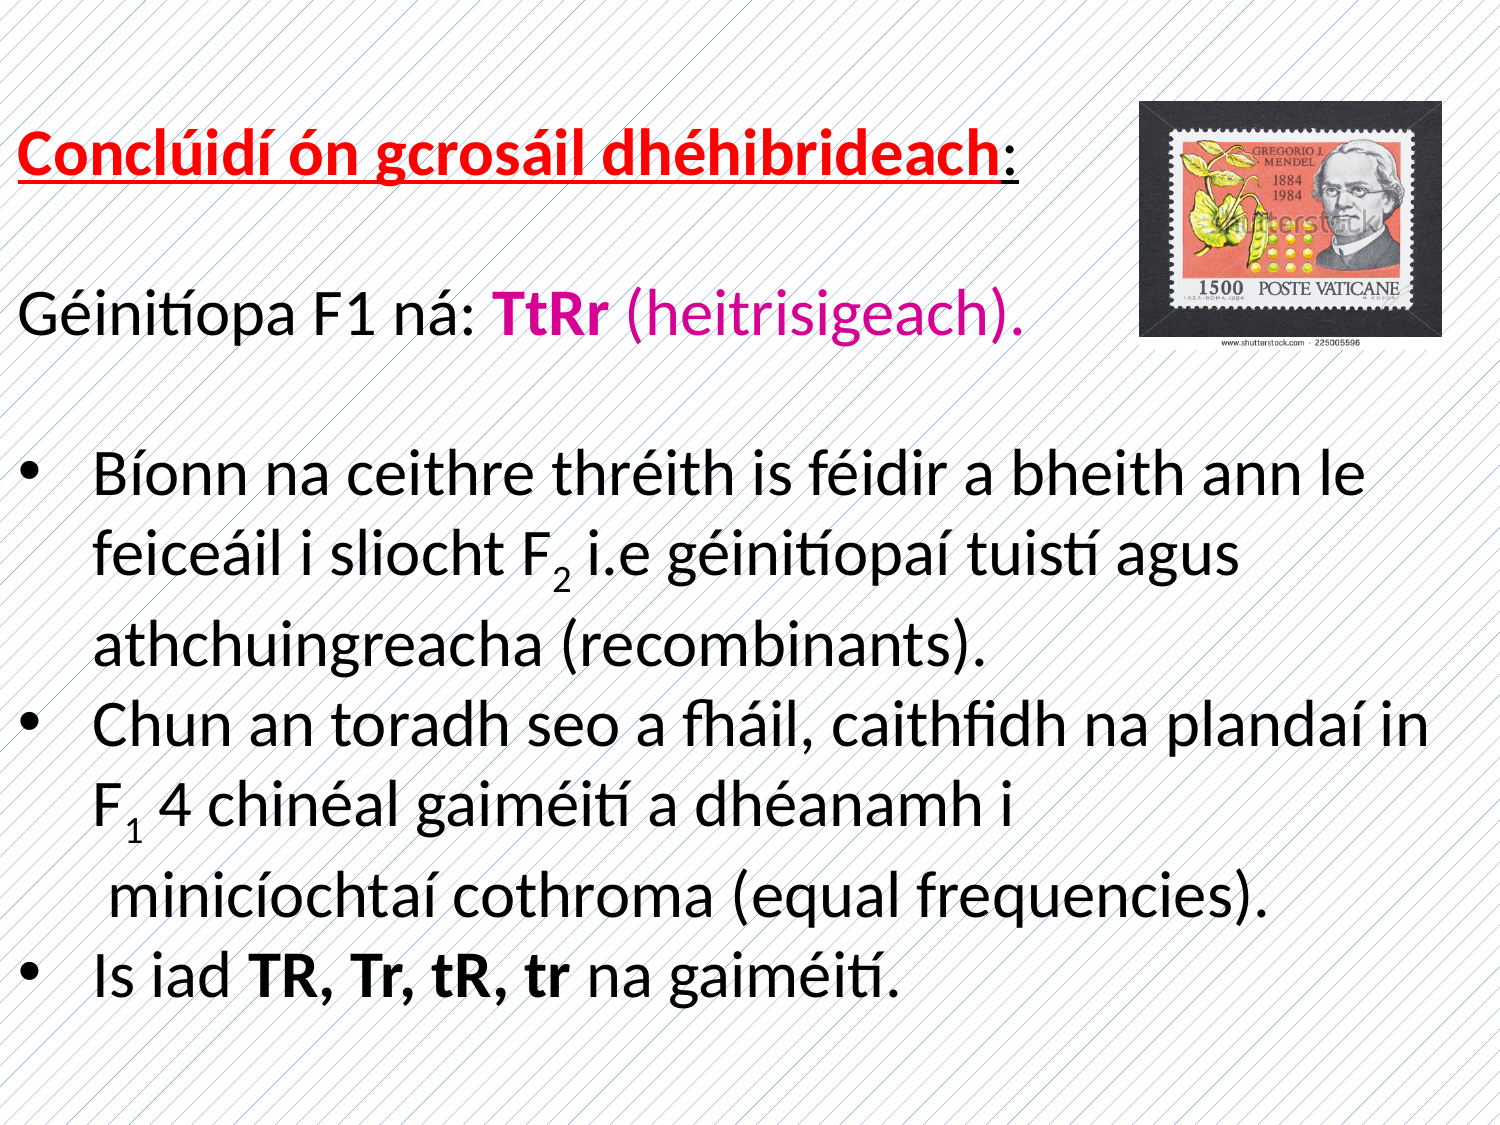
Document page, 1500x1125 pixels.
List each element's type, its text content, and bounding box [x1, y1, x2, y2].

picture [1139, 101, 1442, 350]
text_box Conclúidí ón gcrosáil dhéhibrideach: Géinitíopa F1 ná: TtRr (heitrisigeach). Bíonn na ceithre thréith is féidir a bheith ann le feiceáil i sliocht F2 i.e géinitíopaí tuistí agus athchuingreacha (recombinants). Chun an toradh seo a fháil, caithfidh na plandaí in F1 4 chinéal gaiméití a dhéanamh i minicíochtaí cothroma (equal frequencies). Is iad TR, Tr, tR, tr na gaiméití. [3, 101, 1466, 1099]
